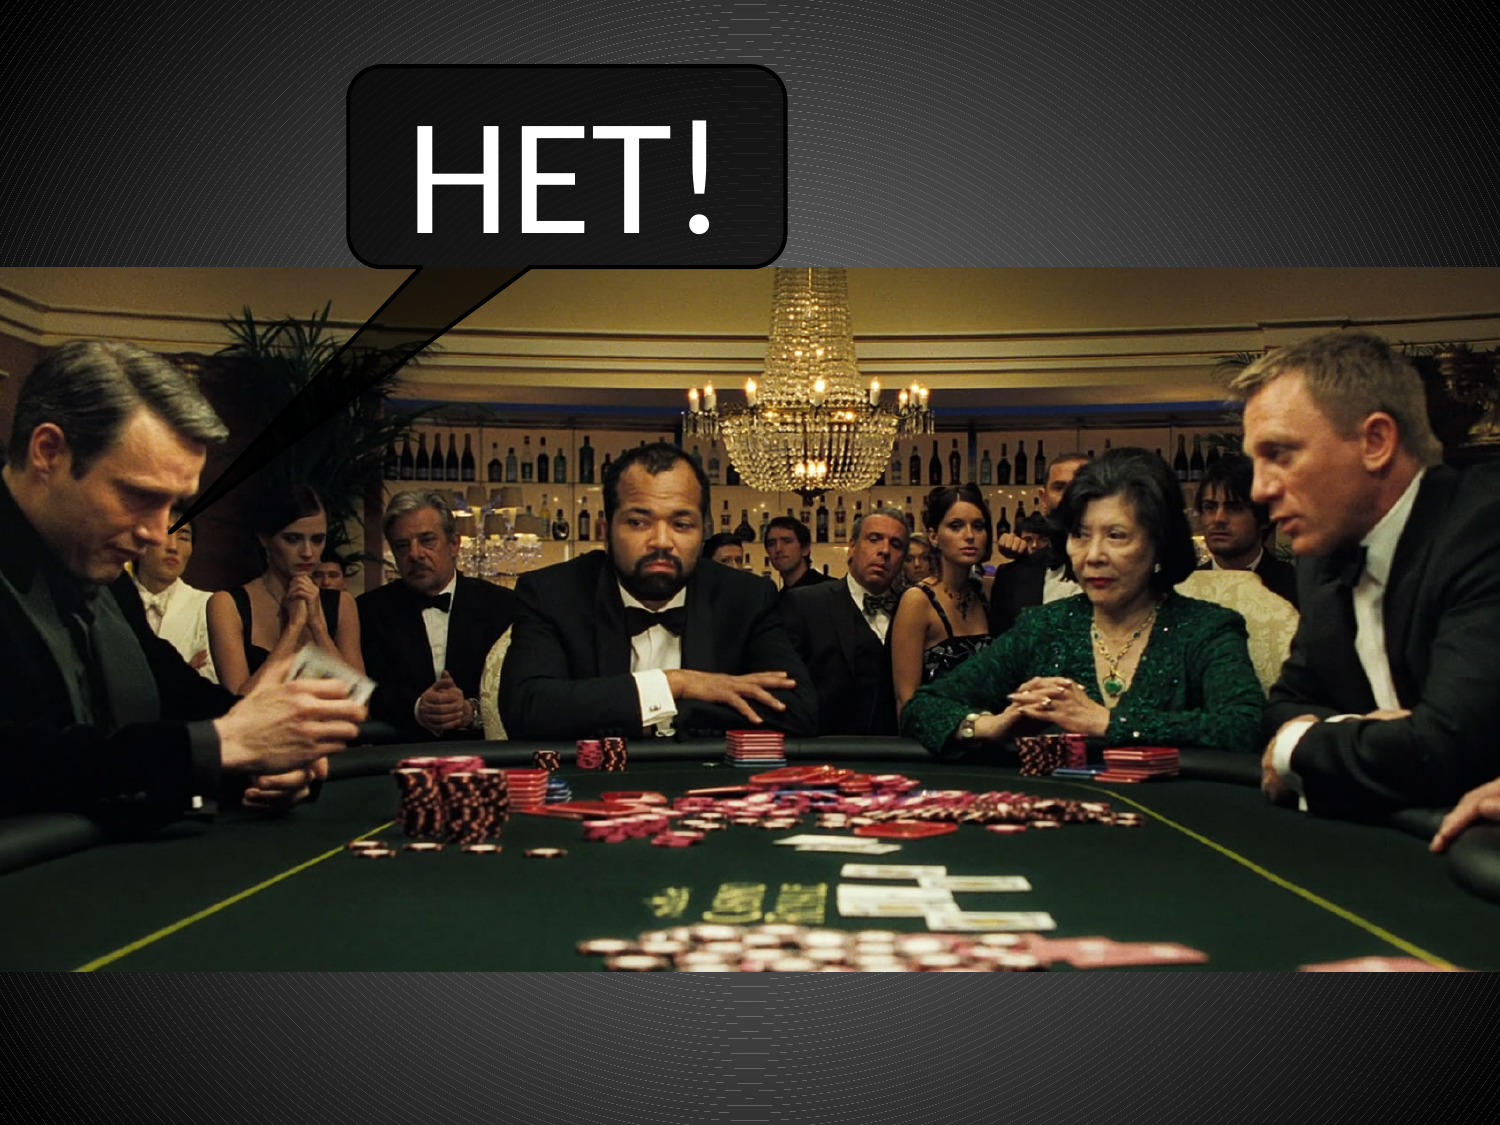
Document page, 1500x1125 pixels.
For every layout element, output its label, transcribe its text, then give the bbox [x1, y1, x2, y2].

text_box НЕТ! [346, 64, 788, 266]
picture [0, 266, 1500, 972]
